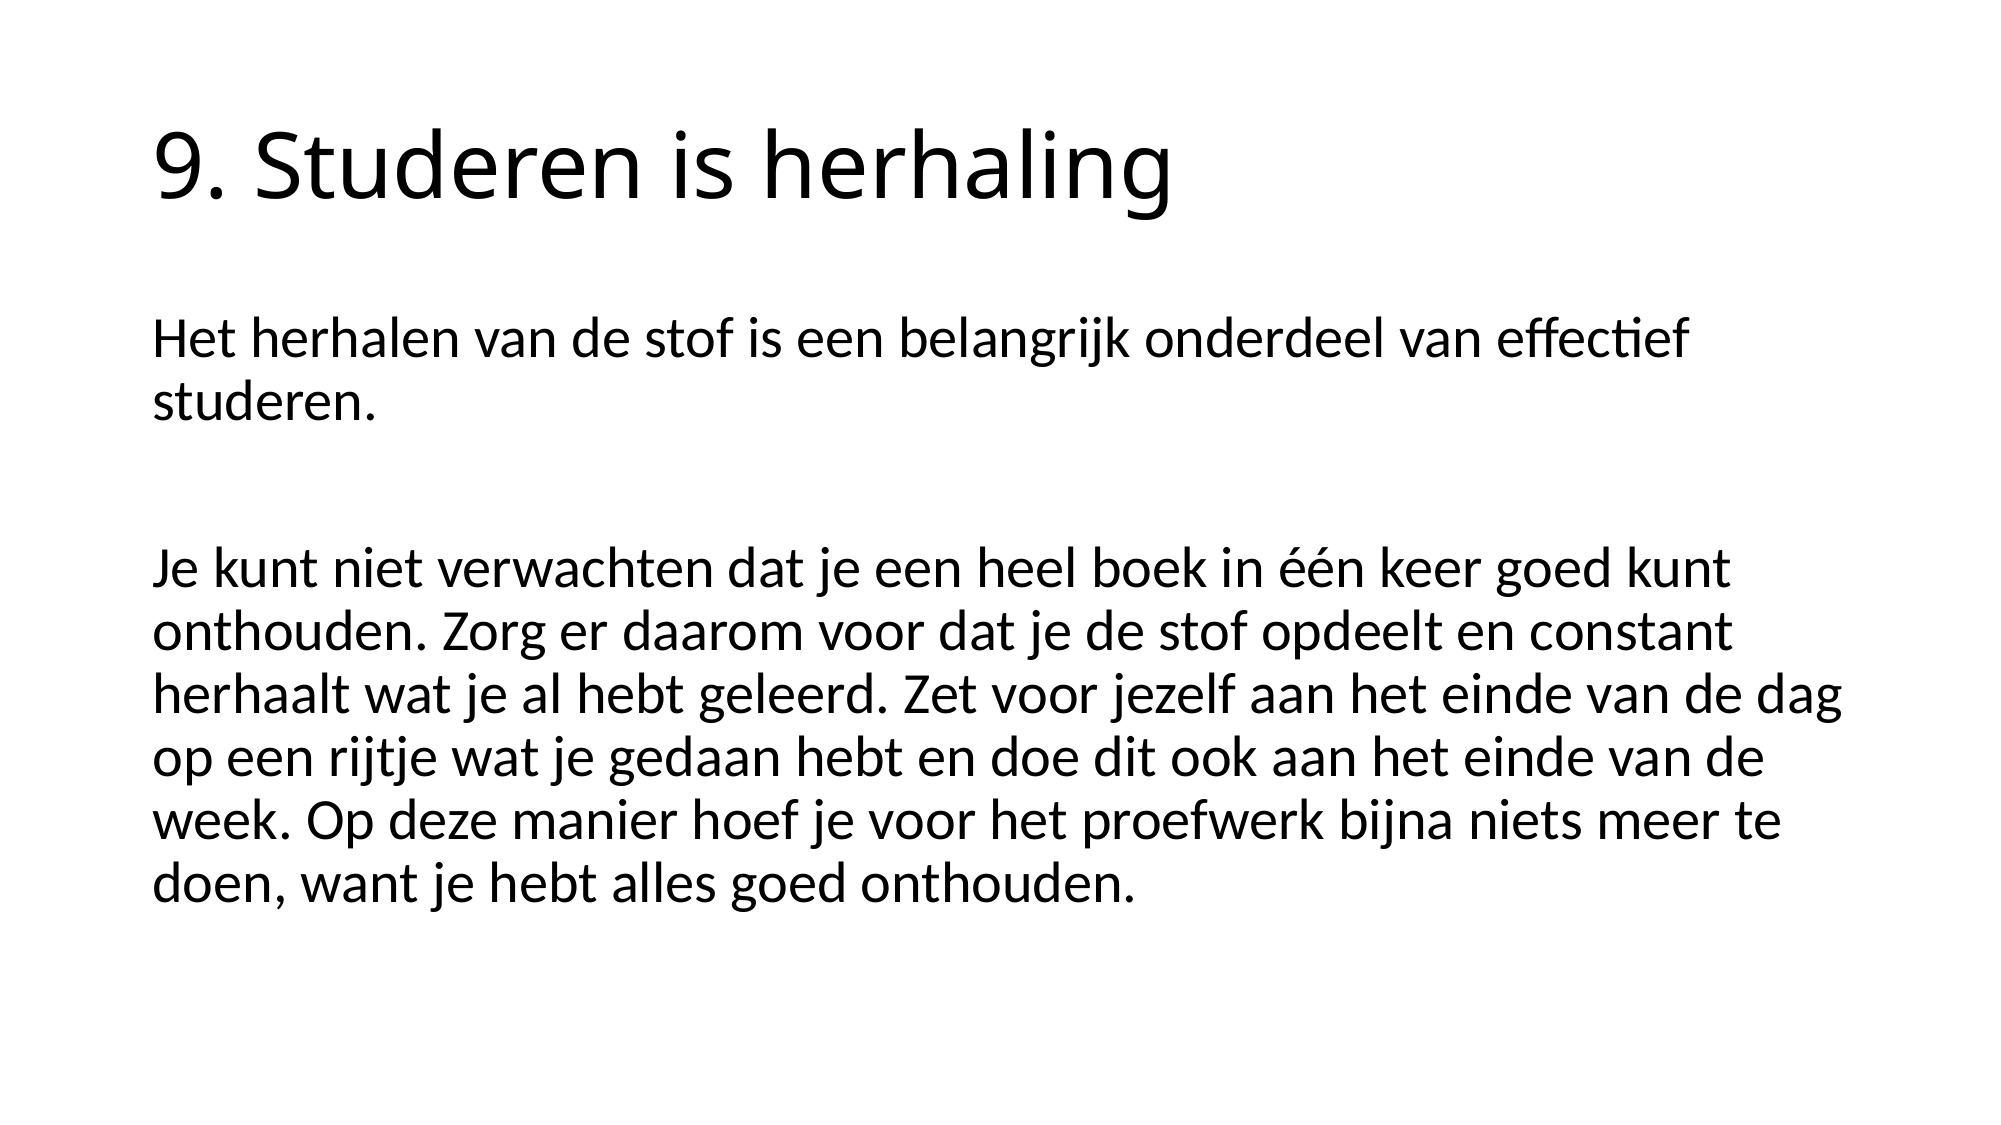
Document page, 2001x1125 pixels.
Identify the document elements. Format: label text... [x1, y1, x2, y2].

list Het herhalen van de stof is een belangrijk onderdeel van effectief studeren. Je kunt niet verwachten dat je een heel boek in één keer goed kunt onthouden. Zorg er daarom voor dat je de stof opdeelt en constant herhaalt wat je al hebt geleerd. Zet voor jezelf aan het einde van de dag op een rijtje wat je gedaan hebt en doe dit ook aan het einde van de week. Op deze manier hoef je voor het proefwerk bijna niets meer te doen, want je hebt alles goed onthouden. [137, 299, 1863, 1014]
title 9. Studeren is herhaling [137, 59, 1863, 278]
